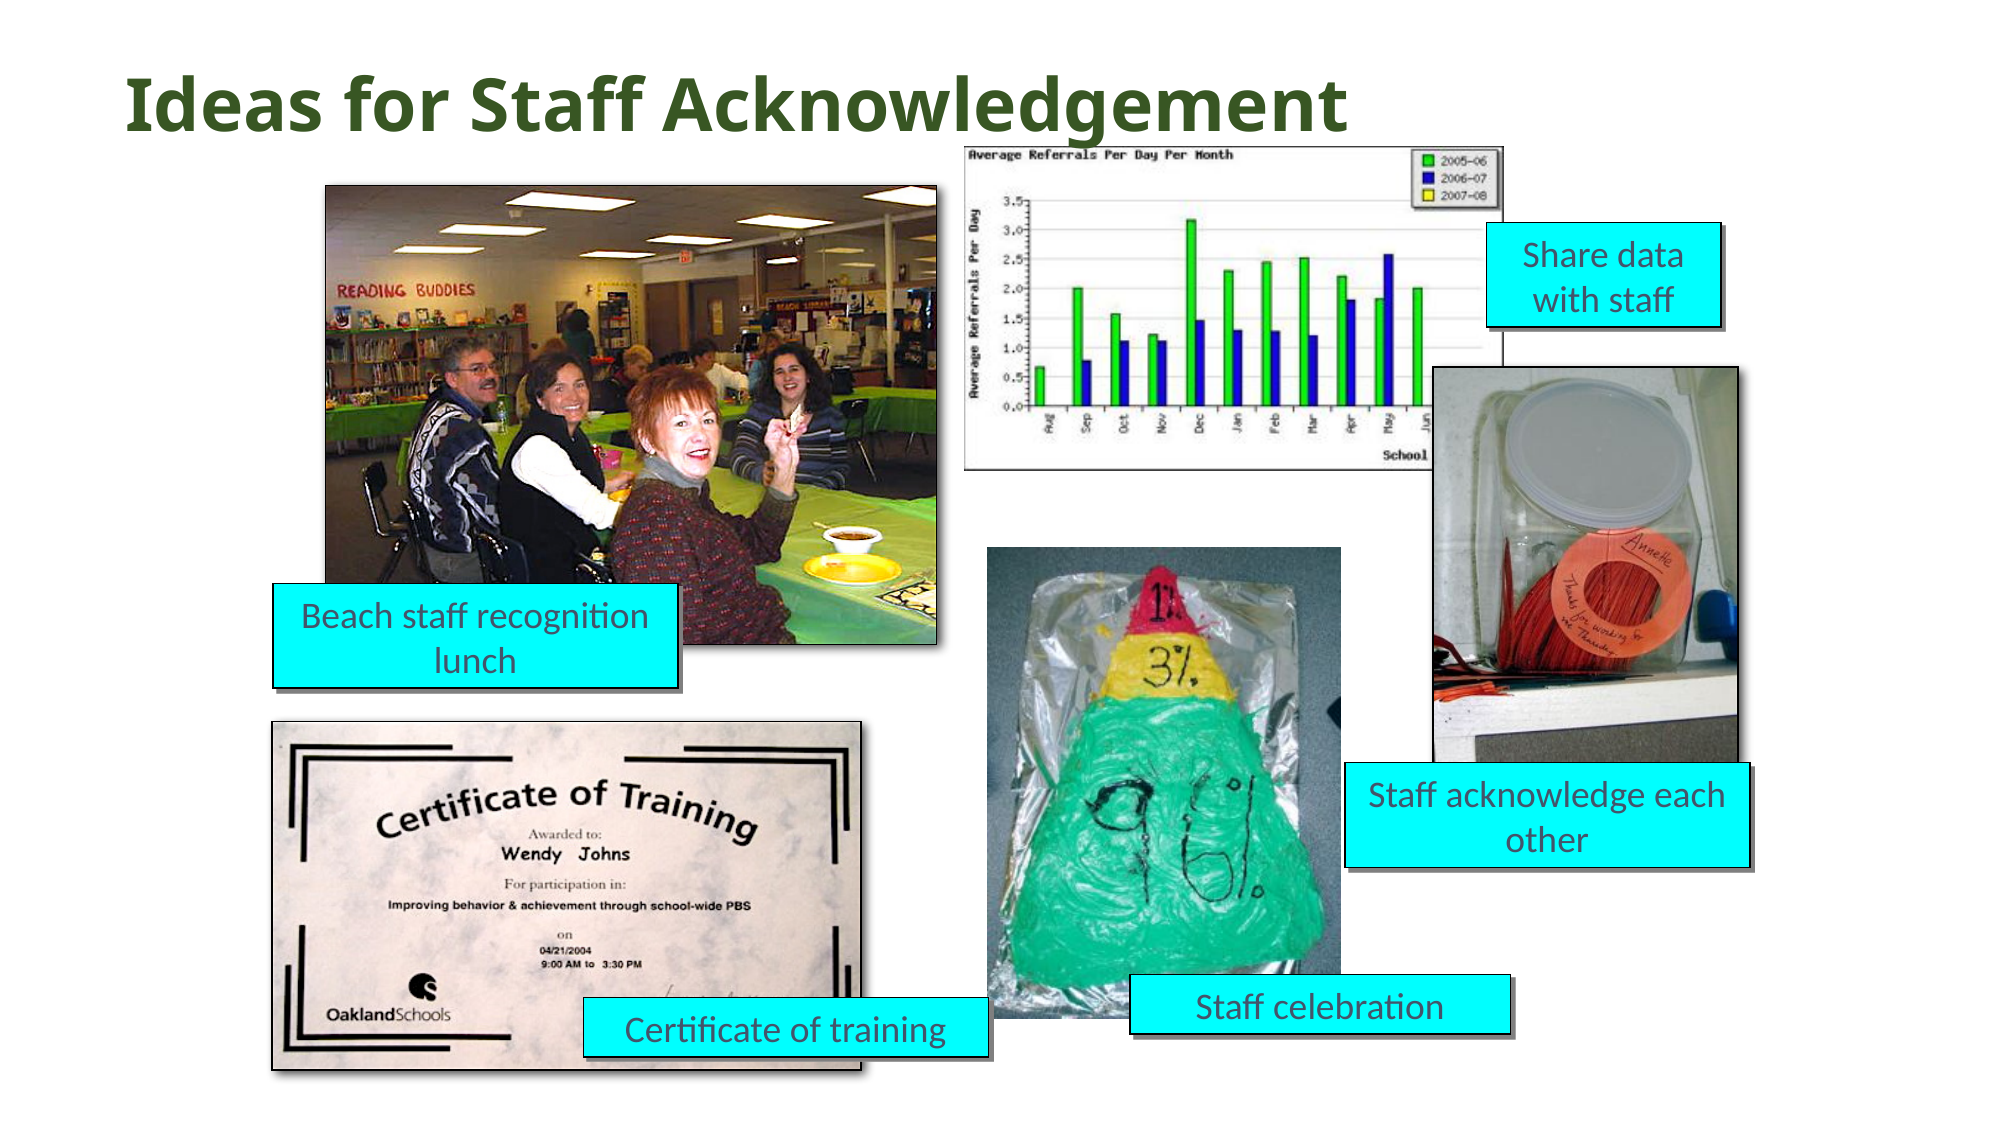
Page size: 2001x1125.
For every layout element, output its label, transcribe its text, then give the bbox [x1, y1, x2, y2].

text_box Certificate of training [861, 997, 989, 1058]
title Ideas for Staff Acknowledgement [110, 53, 1386, 162]
text_box Staff celebration [1130, 974, 1511, 1035]
picture [326, 186, 936, 644]
text_box Share data with staff [1504, 222, 1721, 328]
text_box Beach staff recognition lunch [272, 583, 679, 689]
picture [964, 146, 1738, 762]
picture [987, 547, 1341, 1019]
text_box Staff acknowledge each other [1344, 762, 1750, 868]
picture [272, 722, 861, 1070]
